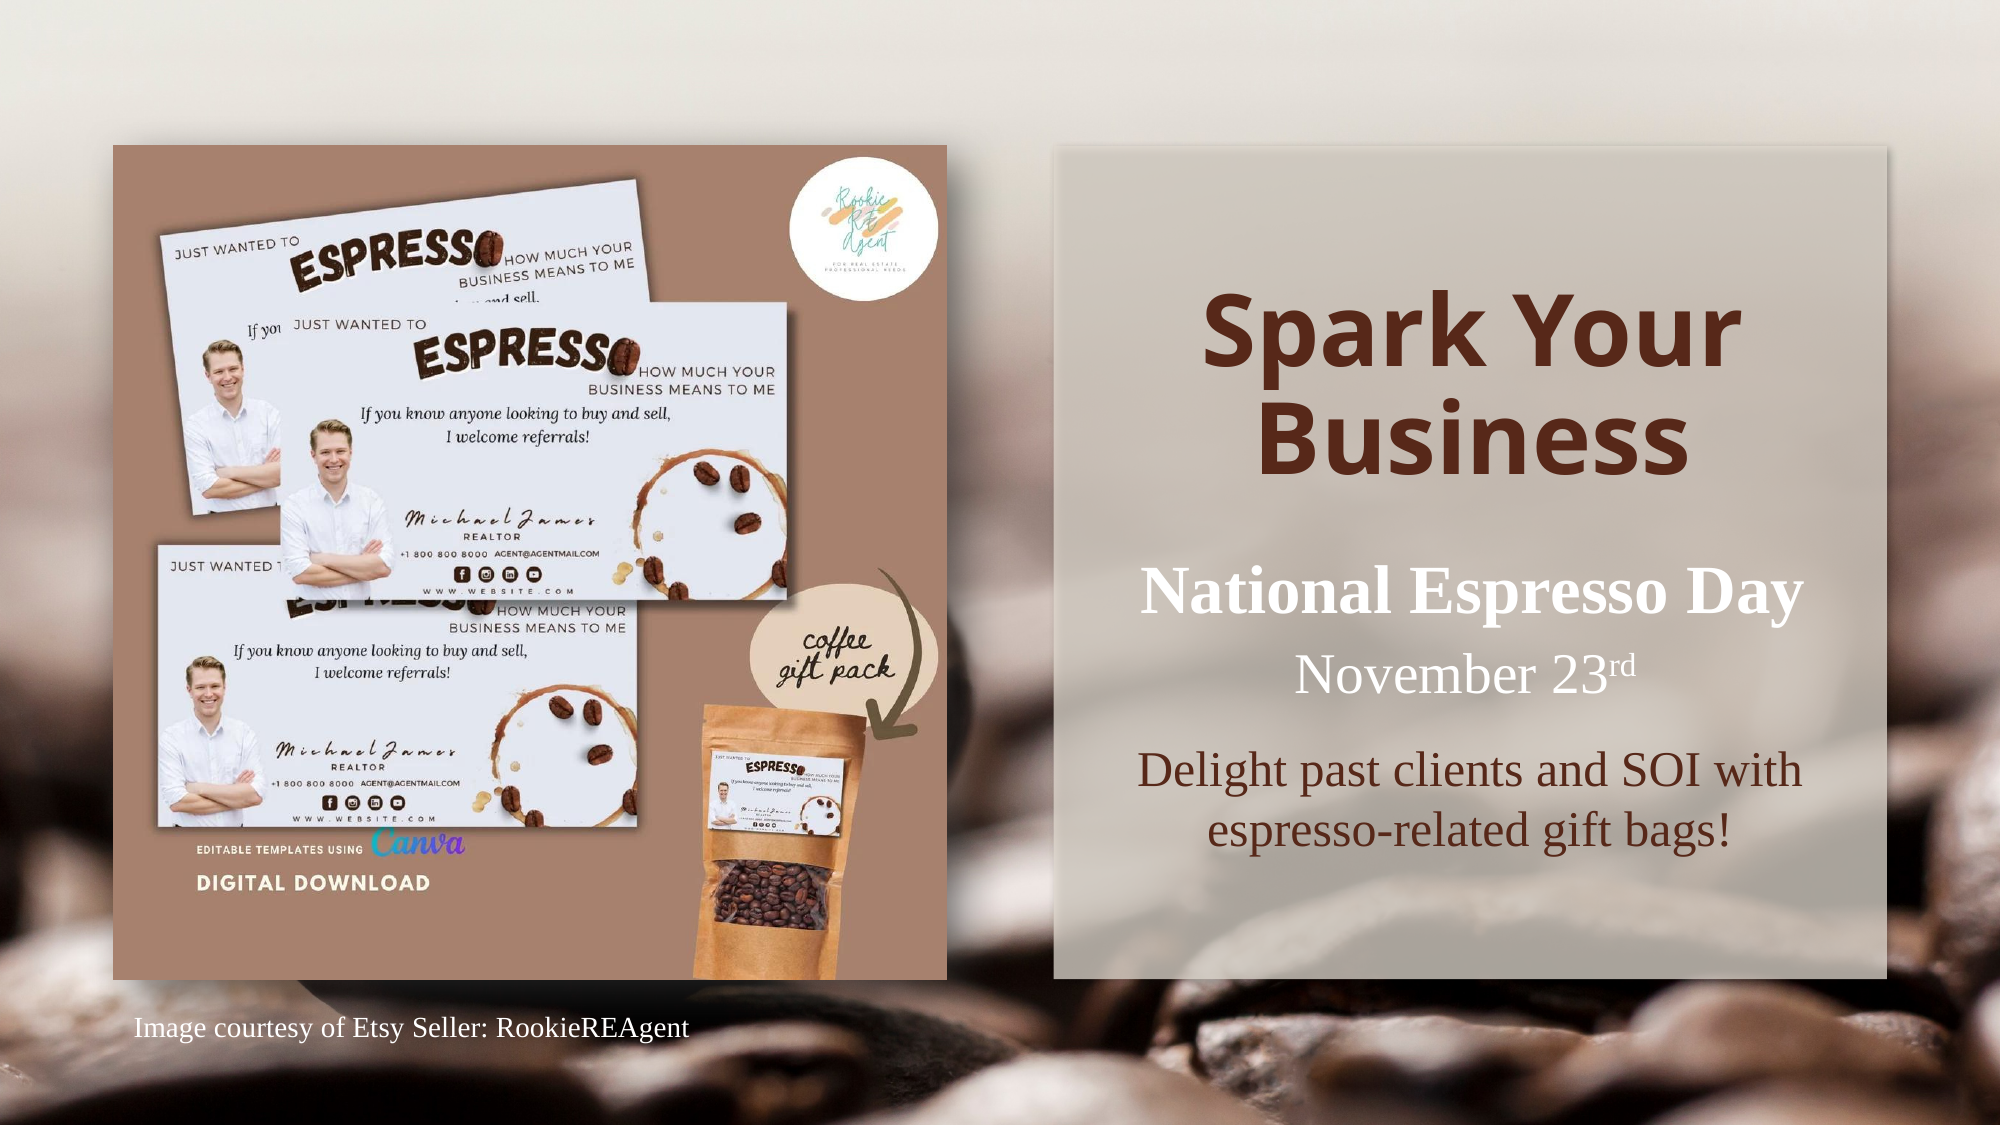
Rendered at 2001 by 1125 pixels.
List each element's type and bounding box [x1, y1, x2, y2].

text_box [112, 145, 1887, 980]
picture [0, 0, 2000, 1125]
